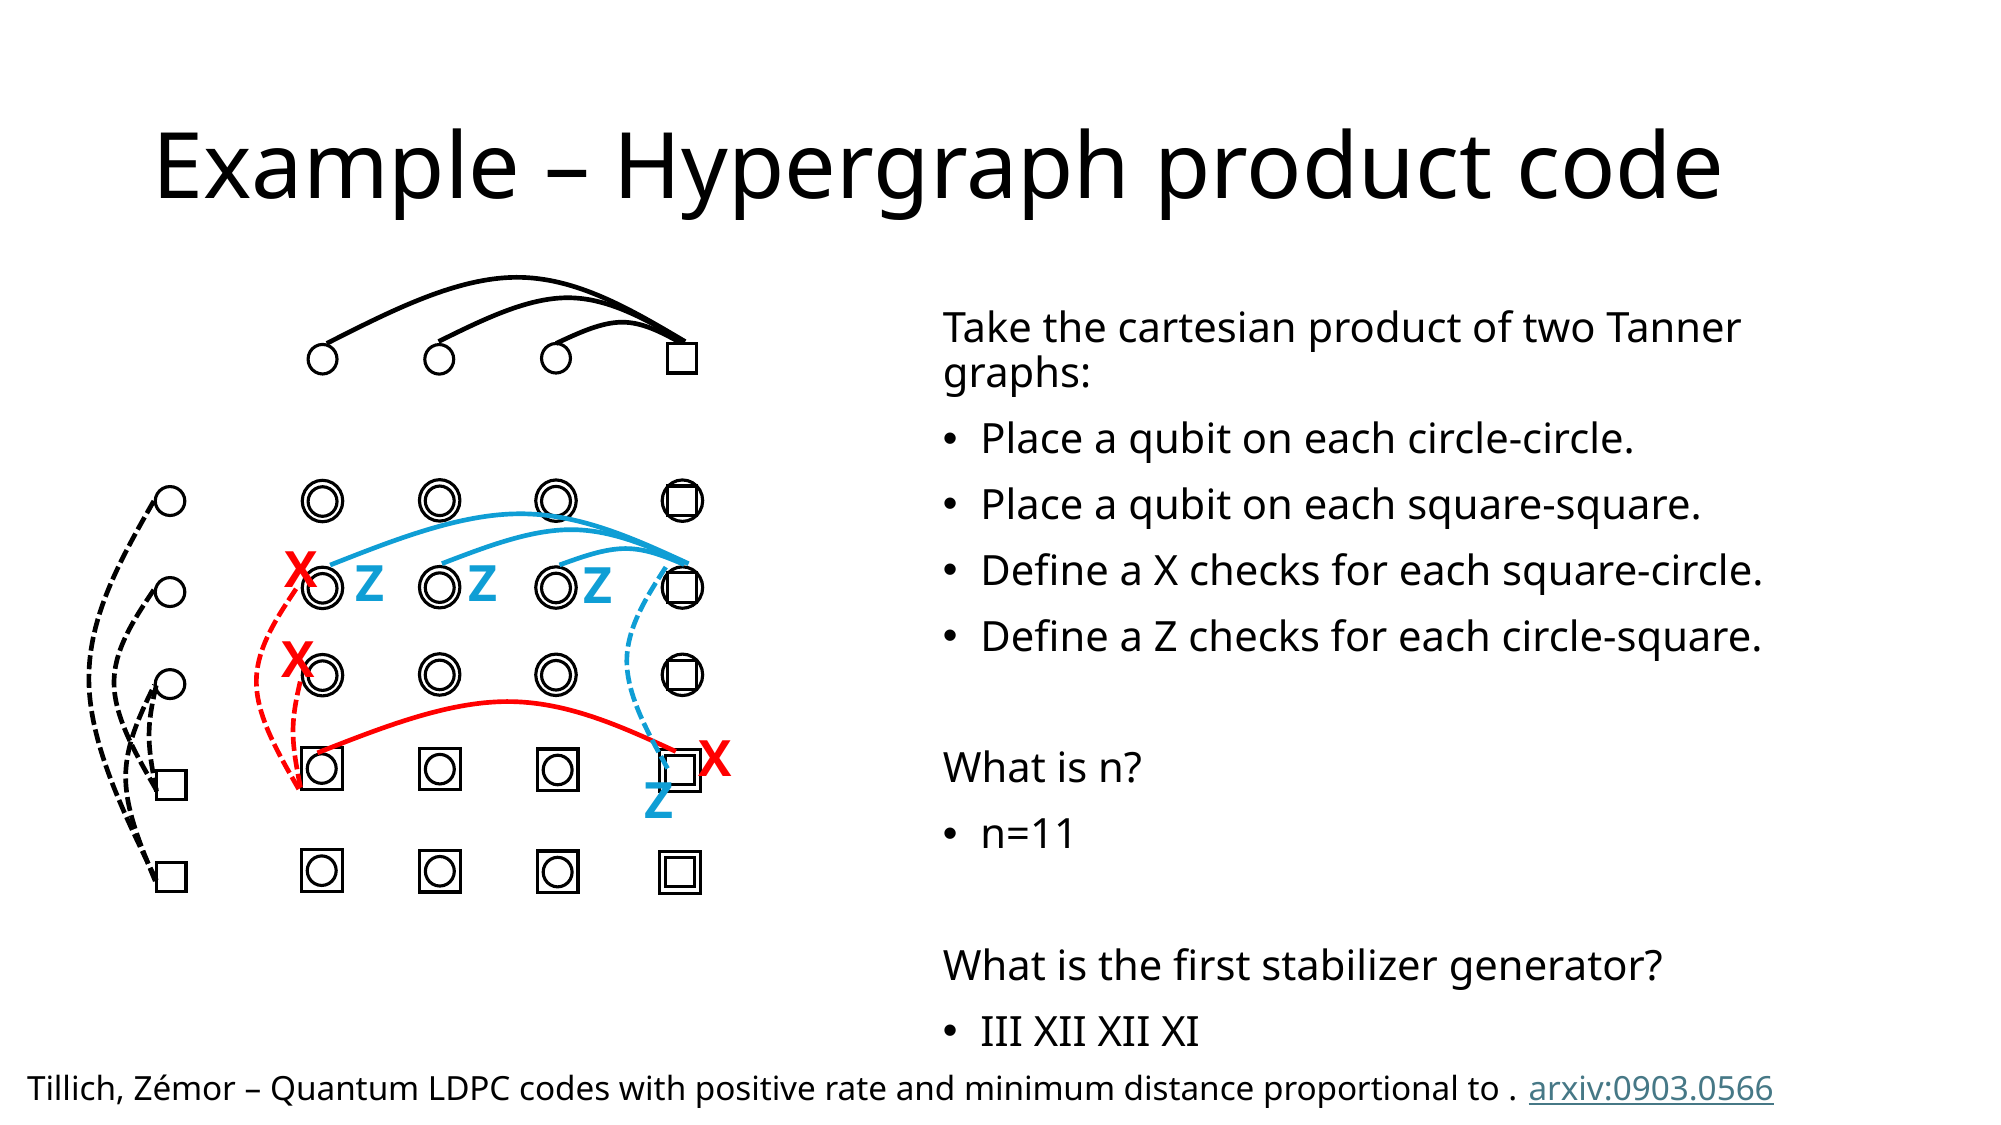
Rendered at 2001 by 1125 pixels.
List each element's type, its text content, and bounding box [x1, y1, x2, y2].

title Example – Hypergraph product code [137, 59, 1863, 278]
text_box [661, 479, 704, 529]
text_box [301, 479, 577, 529]
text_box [659, 796, 702, 895]
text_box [694, 529, 748, 796]
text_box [88, 486, 187, 892]
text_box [255, 529, 329, 796]
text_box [329, 513, 694, 837]
list Take the cartesian product of two Tanner graphs: Place a qubit on each circle-circle. Place a qubit on each square-square. Define a X checks for each square-circle. Define a Z checks for each circle-square. What is n? n=11 What is the first stabilizer generator? III XII XII XI [927, 299, 1863, 1014]
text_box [307, 276, 697, 375]
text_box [300, 796, 579, 894]
